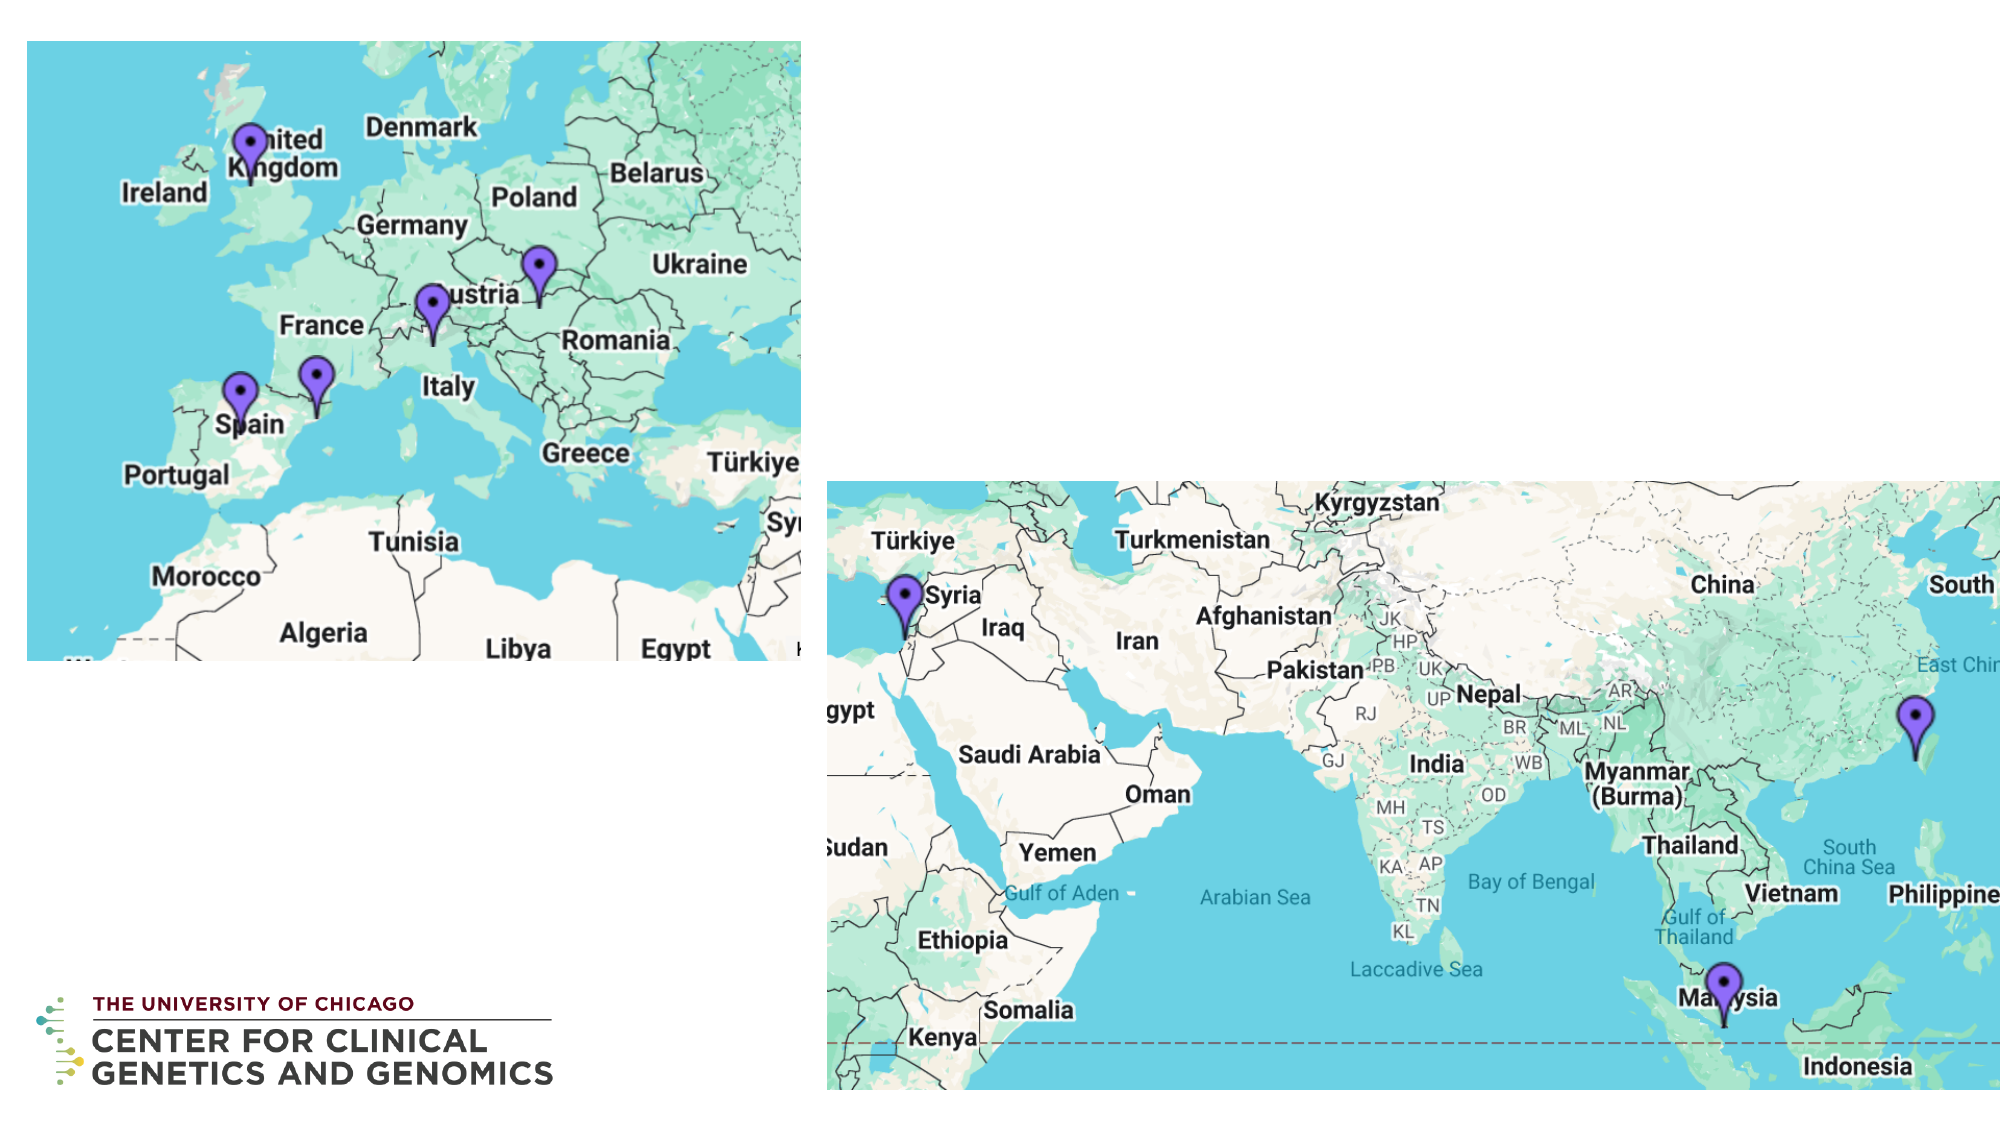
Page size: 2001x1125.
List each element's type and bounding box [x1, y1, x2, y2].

picture [0, 959, 588, 1120]
picture [827, 481, 2000, 1090]
picture [27, 41, 801, 661]
